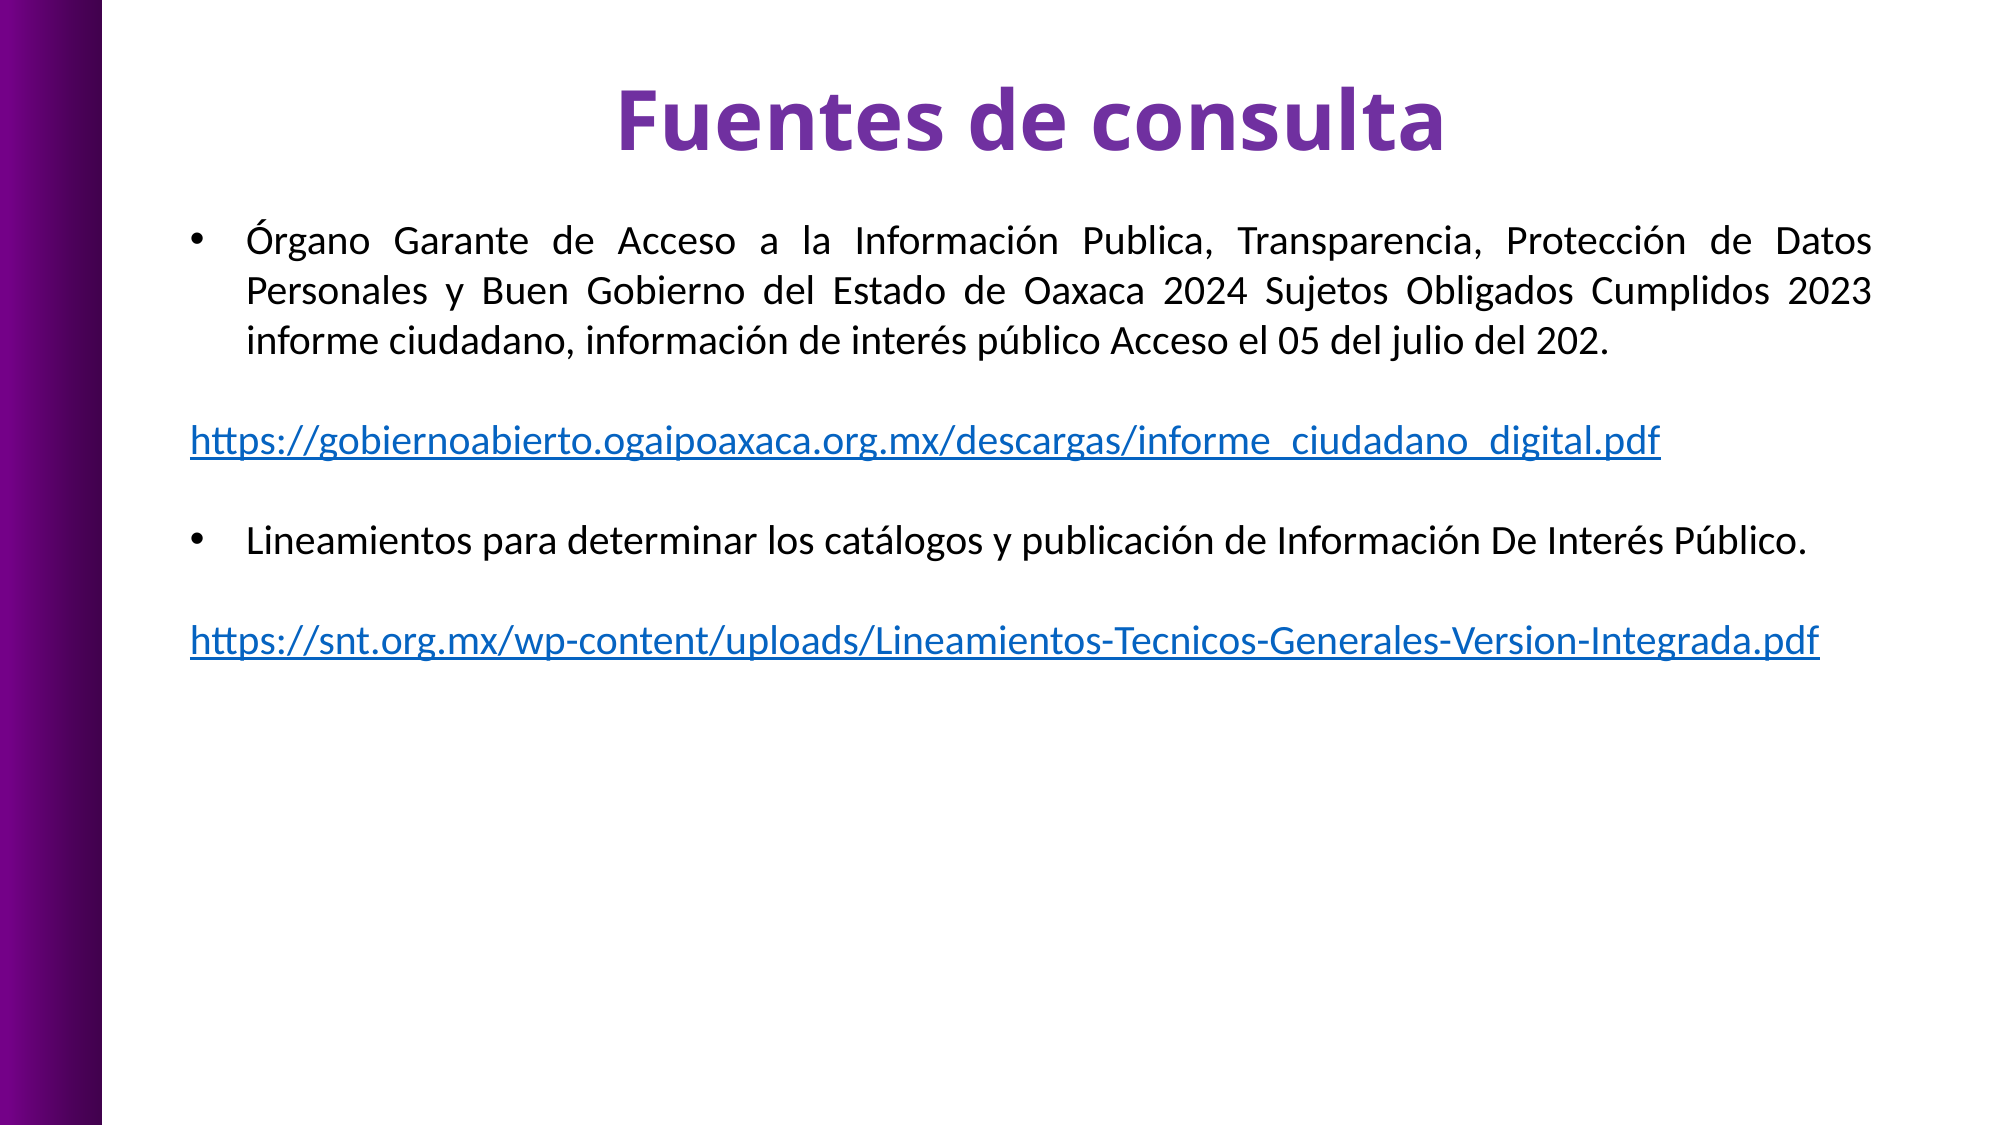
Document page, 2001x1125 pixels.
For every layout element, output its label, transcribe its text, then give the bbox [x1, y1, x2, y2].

text_box Órgano Garante de Acceso a la Información Publica, Transparencia, Protección de Datos Personales y Buen Gobierno del Estado de Oaxaca 2024 Sujetos Obligados Cumplidos 2023 informe ciudadano, información de interés público Acceso el 05 del julio del 202. https://gobiernoabierto.ogaipoaxaca.org.mx/descargas/informe_ciudadano_digital.pdf Lineamientos para determinar los catálogos y publicación de Información De Interés Público. https://snt.org.mx/wp-content/uploads/Lineamientos-Tecnicos-Generales-Version-Integrada.pdf [175, 205, 1889, 761]
picture [0, 0, 102, 1125]
text_box Fuentes de consulta [297, 71, 1766, 205]
